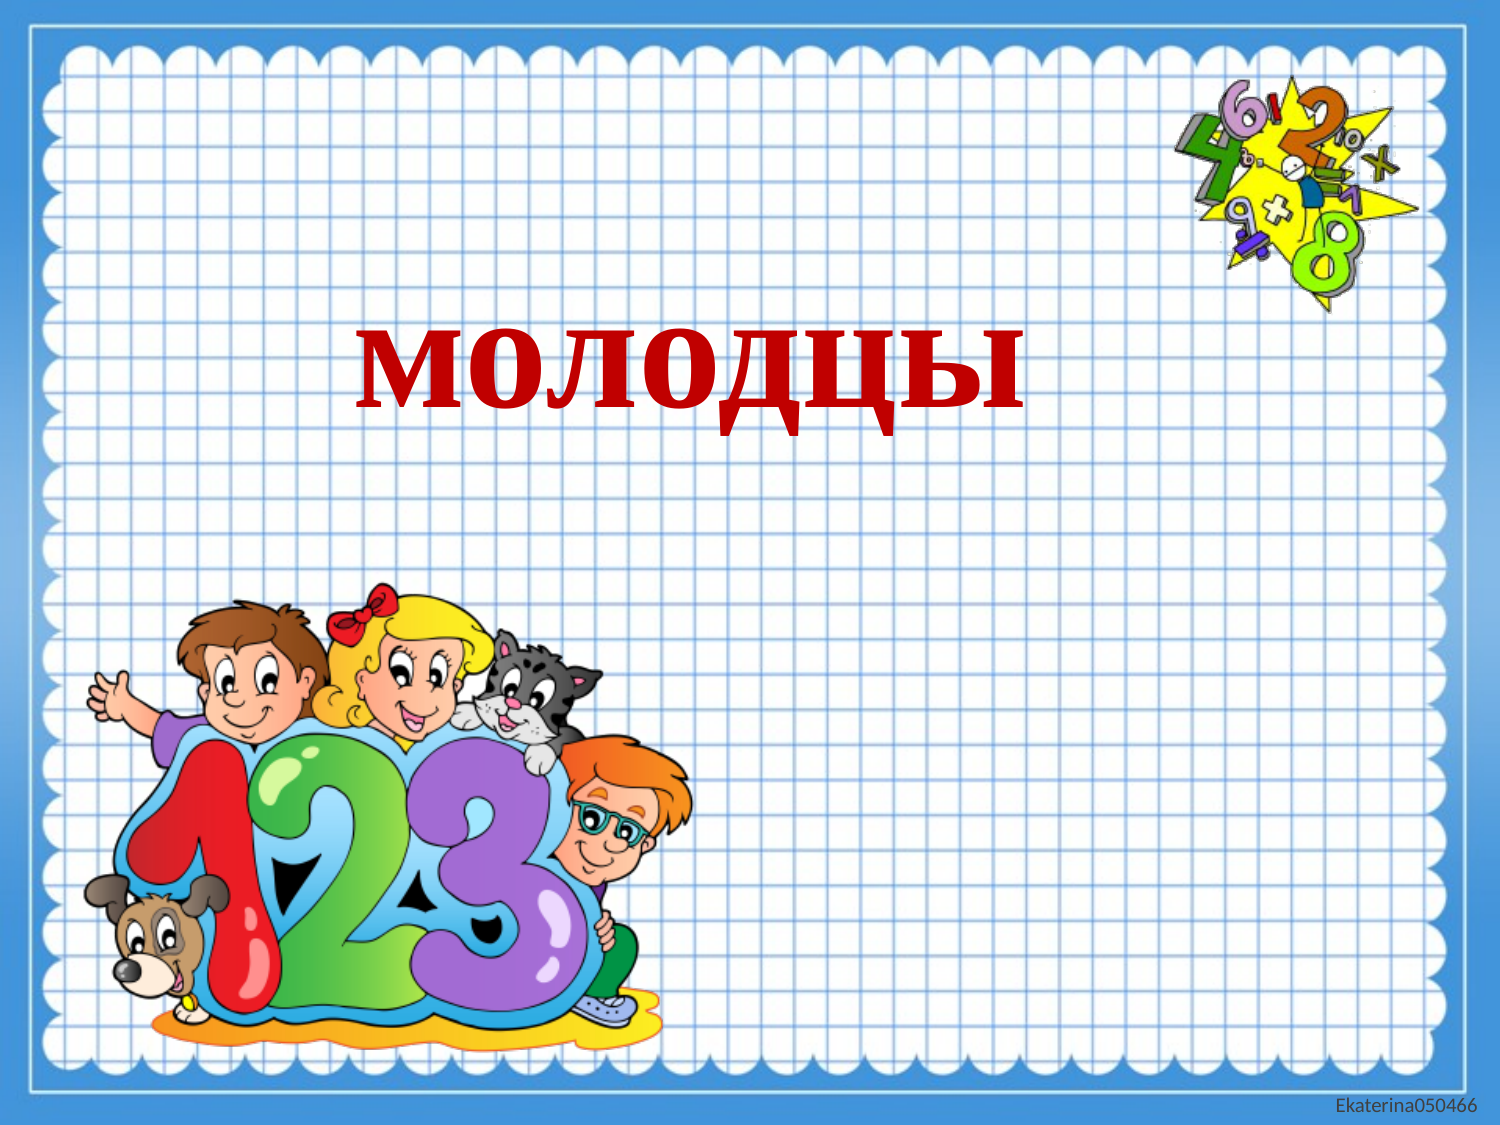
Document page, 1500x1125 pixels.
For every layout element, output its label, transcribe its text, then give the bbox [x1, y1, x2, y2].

title молодцы [53, 219, 1329, 461]
picture [0, 0, 1500, 1125]
